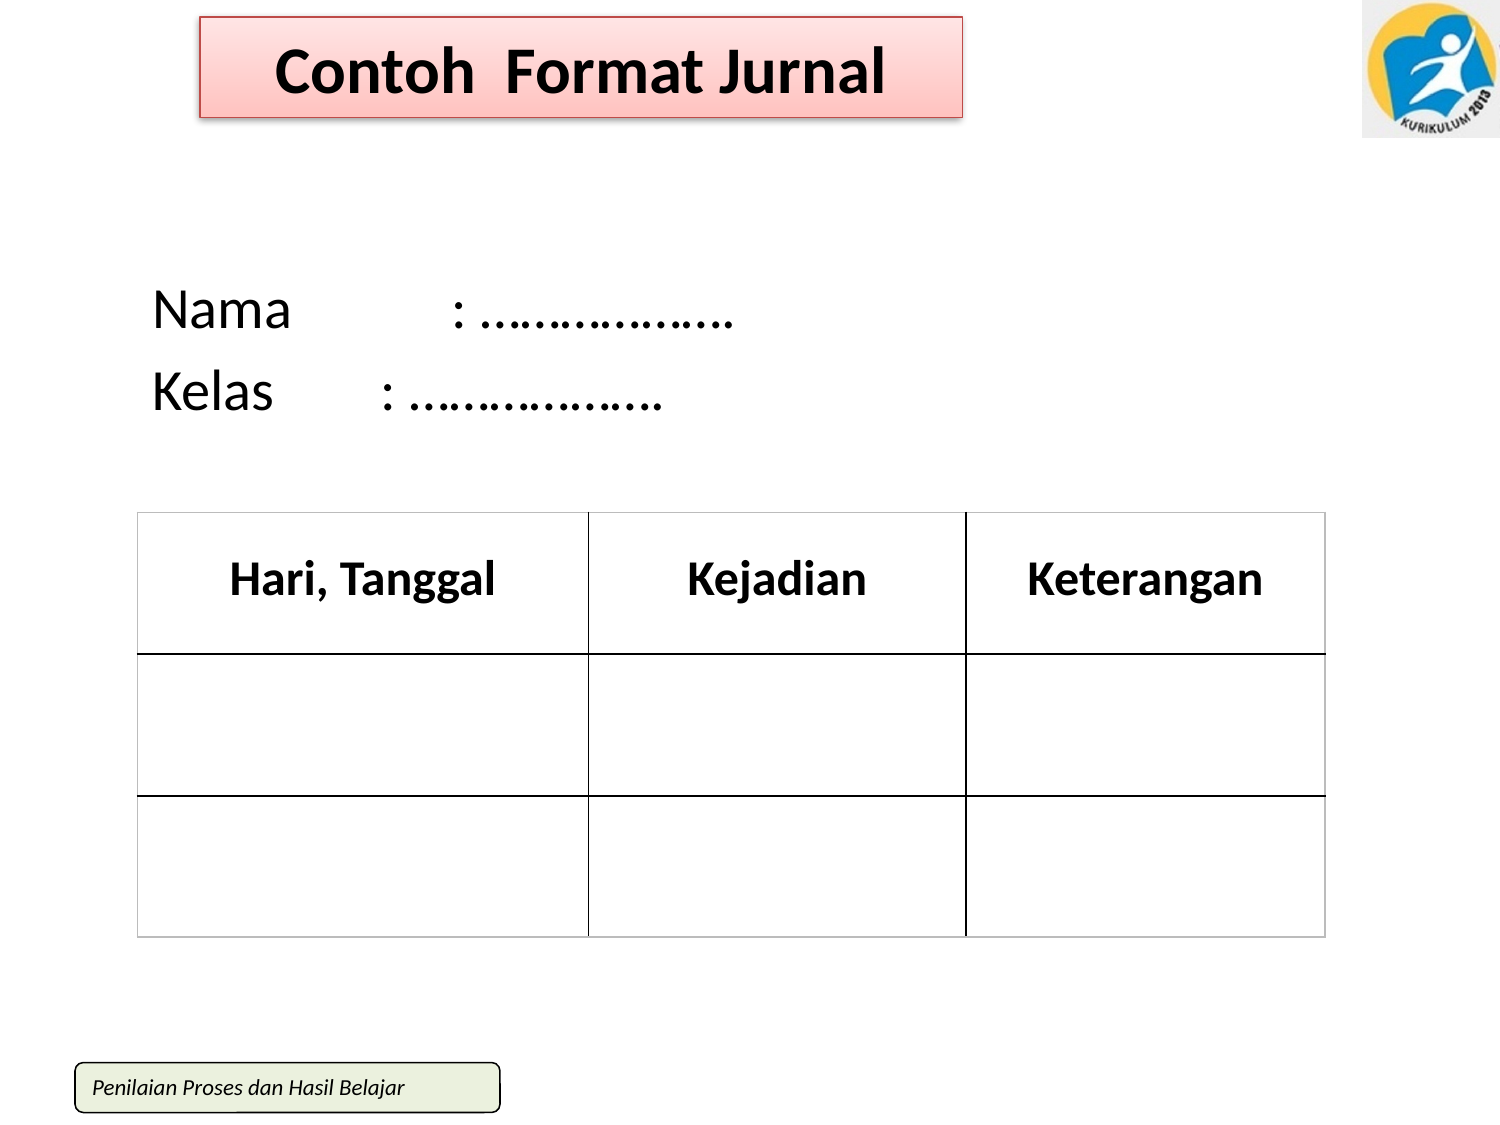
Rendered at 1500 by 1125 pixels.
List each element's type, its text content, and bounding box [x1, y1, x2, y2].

text_box Penilaian Proses dan Hasil Belajar [75, 1062, 501, 1113]
title Contoh Format Jurnal [199, 16, 963, 118]
table_cell [138, 655, 588, 795]
table_cell [967, 797, 1324, 936]
list Nama : ………………. Kelas : ………………. [137, 262, 1388, 488]
table_cell [589, 797, 965, 936]
table_header Hari, Tanggal [138, 513, 588, 653]
picture [1362, 0, 1500, 138]
table_cell [967, 655, 1324, 795]
table_cell [138, 797, 588, 936]
table_cell [589, 655, 965, 795]
table_header Kejadian [589, 513, 965, 653]
table_header Keterangan [967, 513, 1324, 653]
